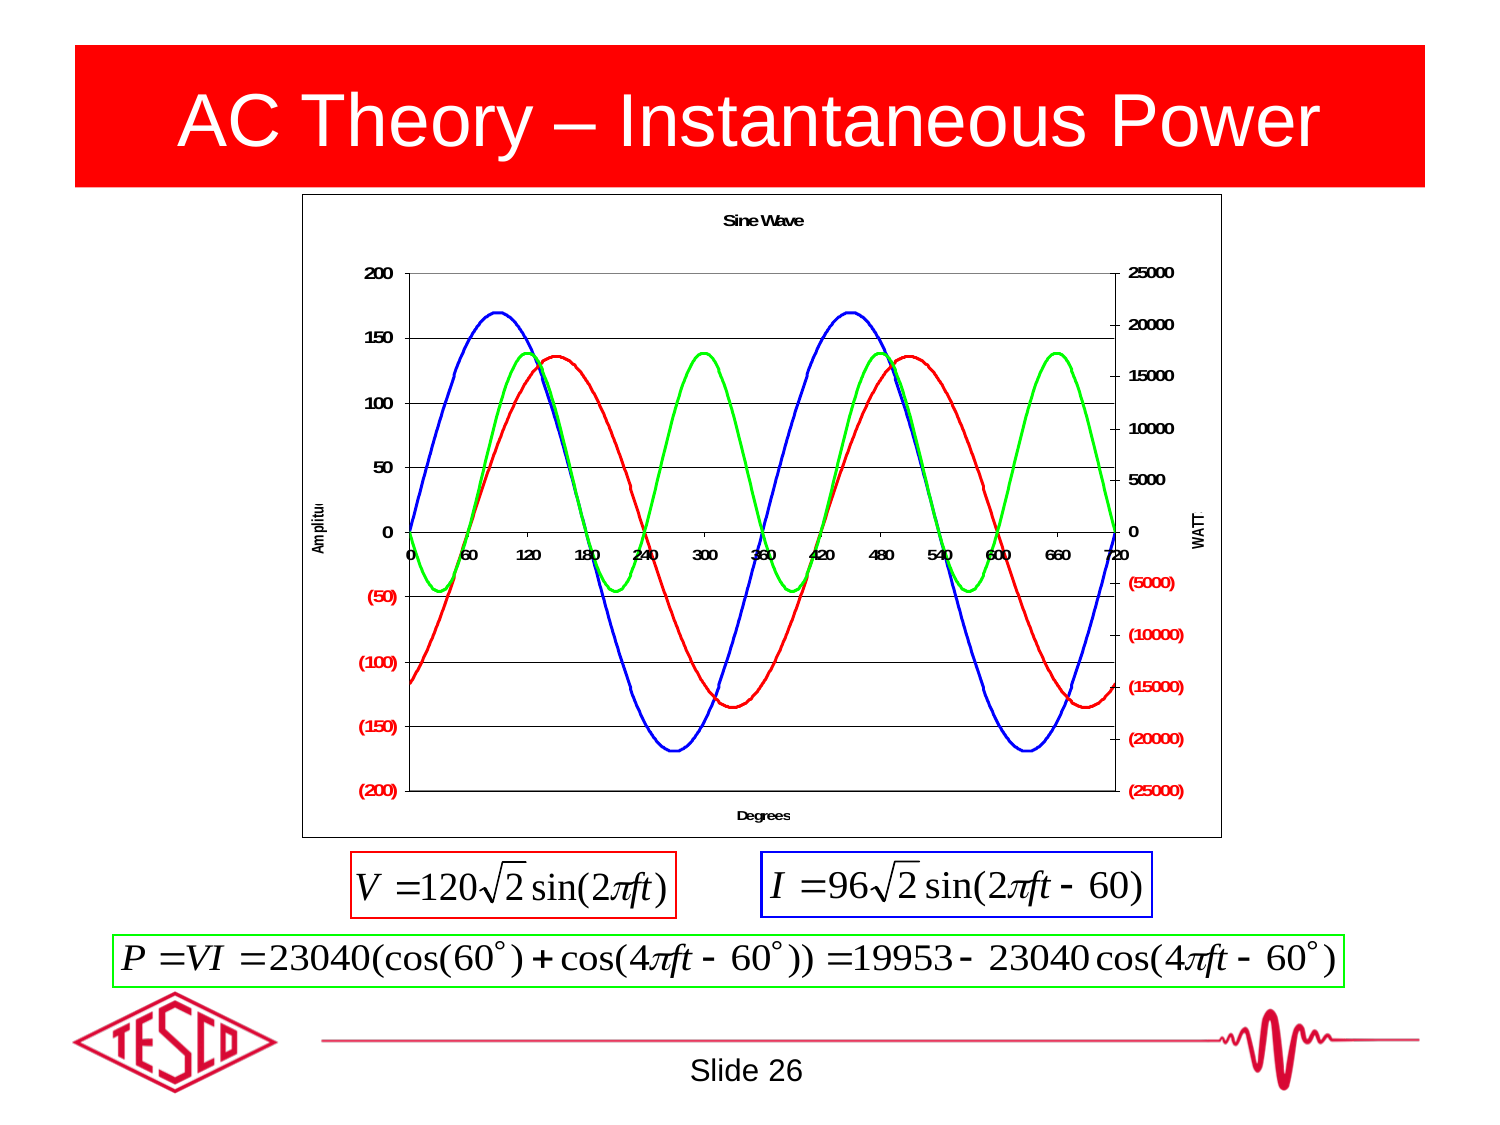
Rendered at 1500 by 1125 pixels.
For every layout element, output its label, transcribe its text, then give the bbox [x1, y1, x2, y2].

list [297, 188, 1228, 843]
picture [72, 987, 1428, 1099]
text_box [762, 852, 1152, 916]
title AC Theory – Instantaneous Power [75, 45, 1425, 188]
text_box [351, 853, 676, 918]
slide_number Slide 26 [675, 1046, 850, 1113]
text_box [113, 936, 1344, 987]
